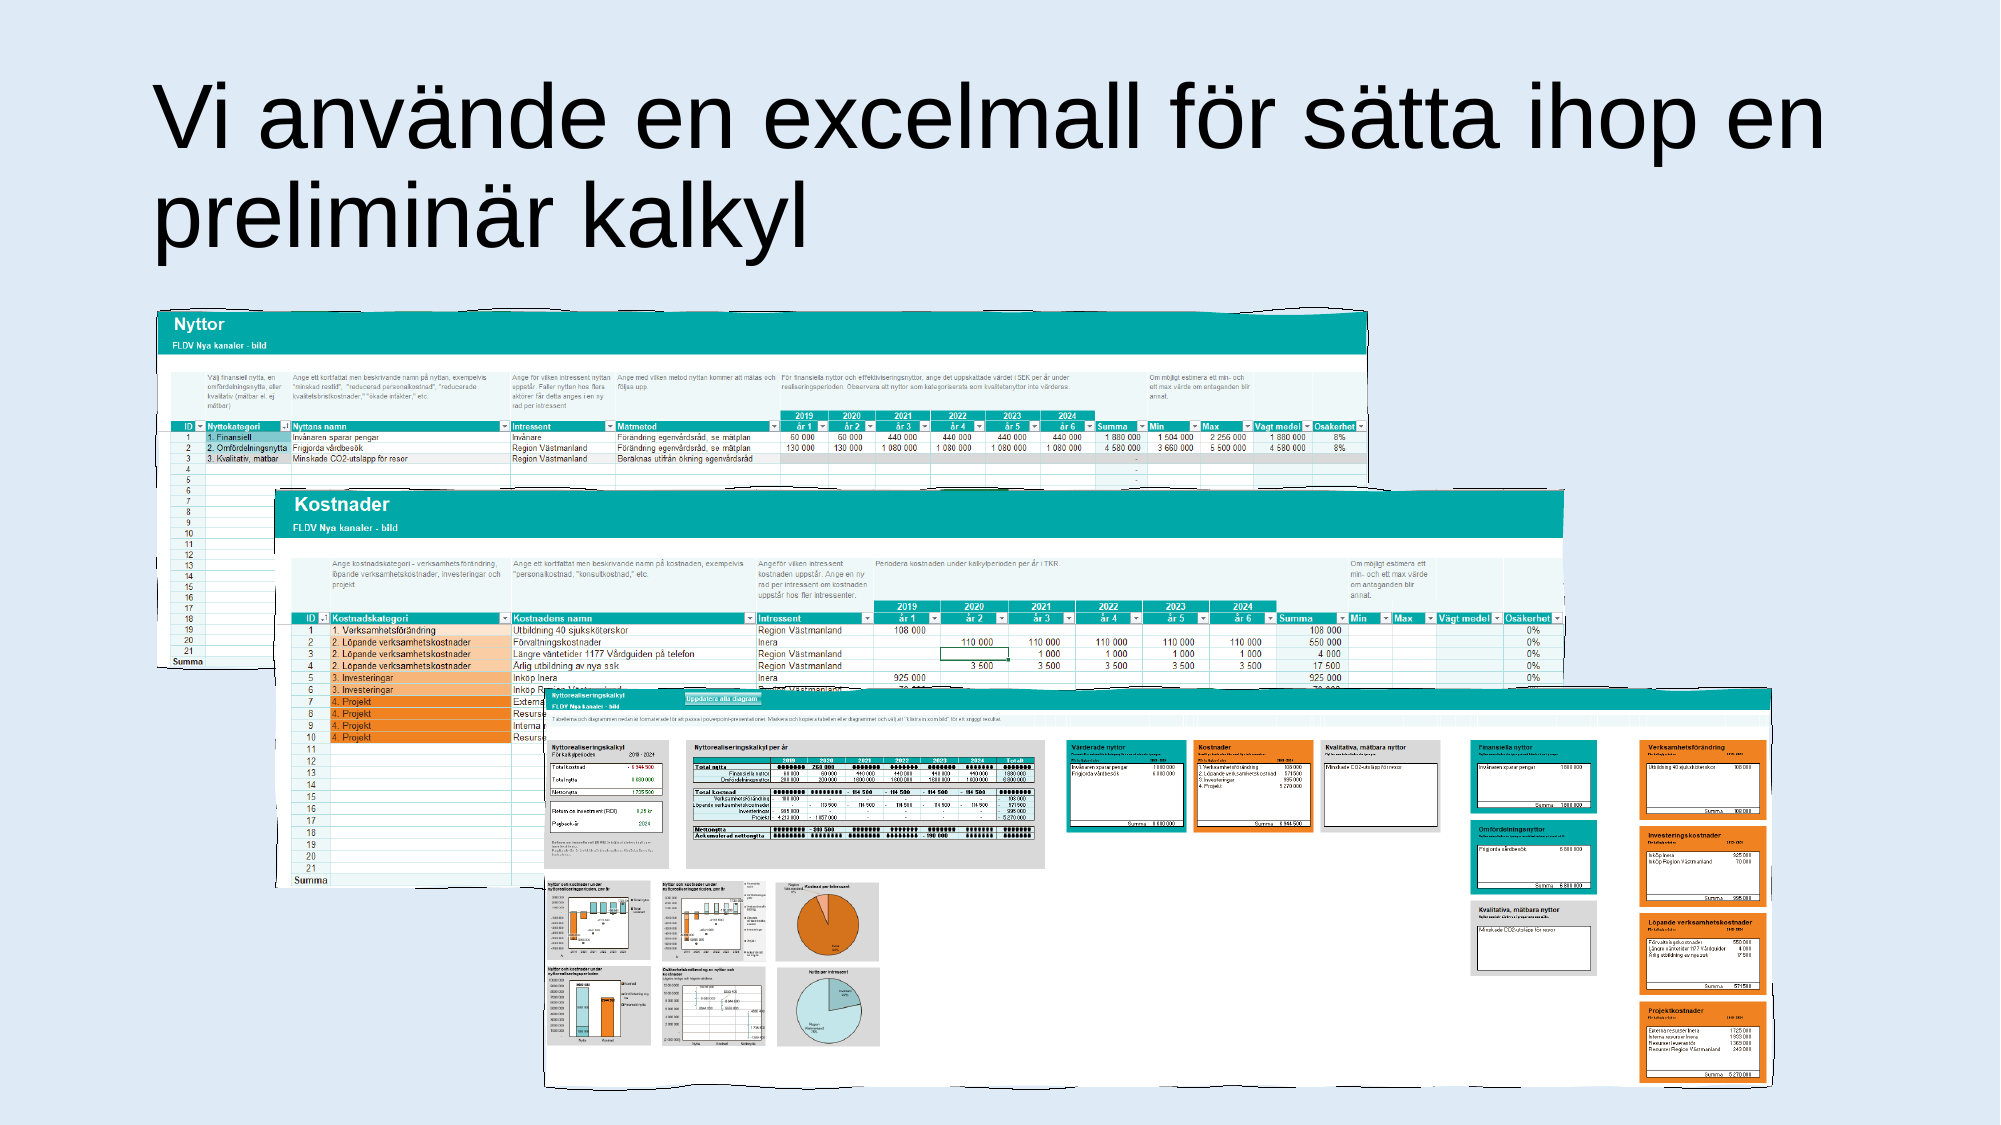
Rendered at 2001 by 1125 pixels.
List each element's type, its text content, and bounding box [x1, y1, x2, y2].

picture [157, 311, 1772, 1087]
title Vi använde en excelmall för sätta ihop en preliminär kalkyl [137, 59, 1863, 278]
